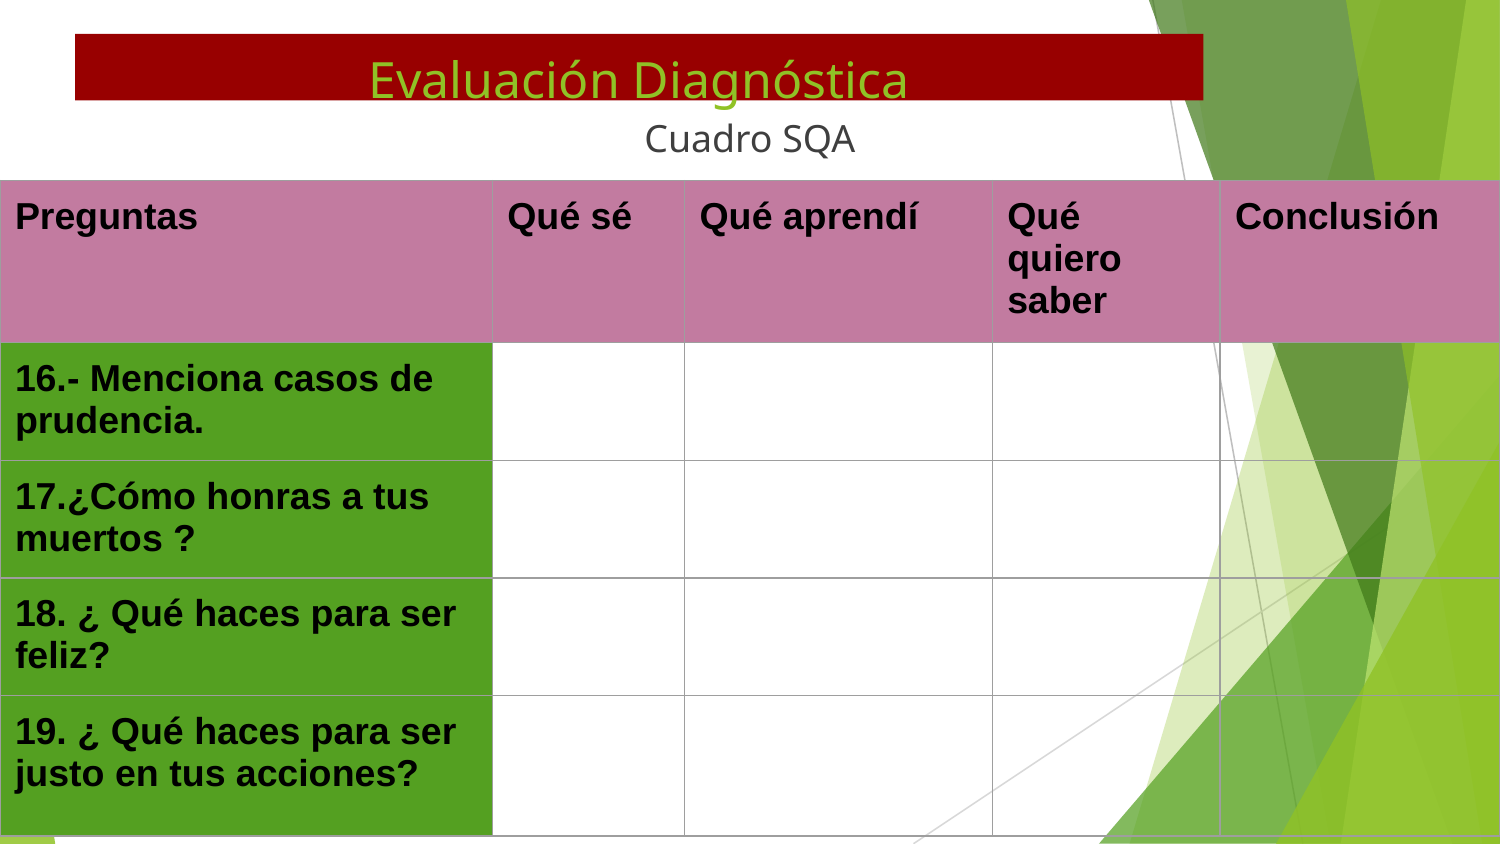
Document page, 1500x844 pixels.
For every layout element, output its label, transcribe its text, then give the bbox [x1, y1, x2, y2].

table_cell [493, 579, 684, 695]
table_header Qué quiero saber [993, 181, 1219, 342]
table_cell [685, 579, 992, 695]
table_header Qué aprendí [685, 181, 992, 342]
table_cell [1221, 579, 1499, 695]
table_cell [685, 343, 992, 460]
table_cell [993, 343, 1219, 460]
table_header Conclusión [1221, 181, 1499, 342]
table_cell [685, 461, 992, 577]
table_cell [493, 343, 684, 460]
table_cell [1221, 461, 1499, 577]
table_cell [1221, 696, 1499, 835]
table_cell [493, 696, 684, 835]
table_cell 17.¿Cómo honras a tus muertos ? [1, 461, 492, 577]
list Cuadro SQA [75, 100, 1425, 180]
table_cell 19. ¿ Qué haces para ser justo en tus acciones? [1, 696, 492, 835]
table_cell [993, 579, 1219, 695]
table_cell [993, 696, 1219, 835]
table_header Qué sé [493, 181, 684, 342]
table_cell [685, 696, 992, 835]
table_cell [1221, 343, 1499, 460]
table_cell [993, 461, 1219, 577]
table_header Preguntas [1, 181, 492, 342]
table_cell 16.- Menciona casos de prudencia. [1, 343, 492, 460]
table_cell [493, 461, 684, 577]
table_cell 18. ¿ Qué haces para ser feliz? [1, 579, 492, 695]
title Evaluación Diagnóstica [75, 33, 1204, 100]
